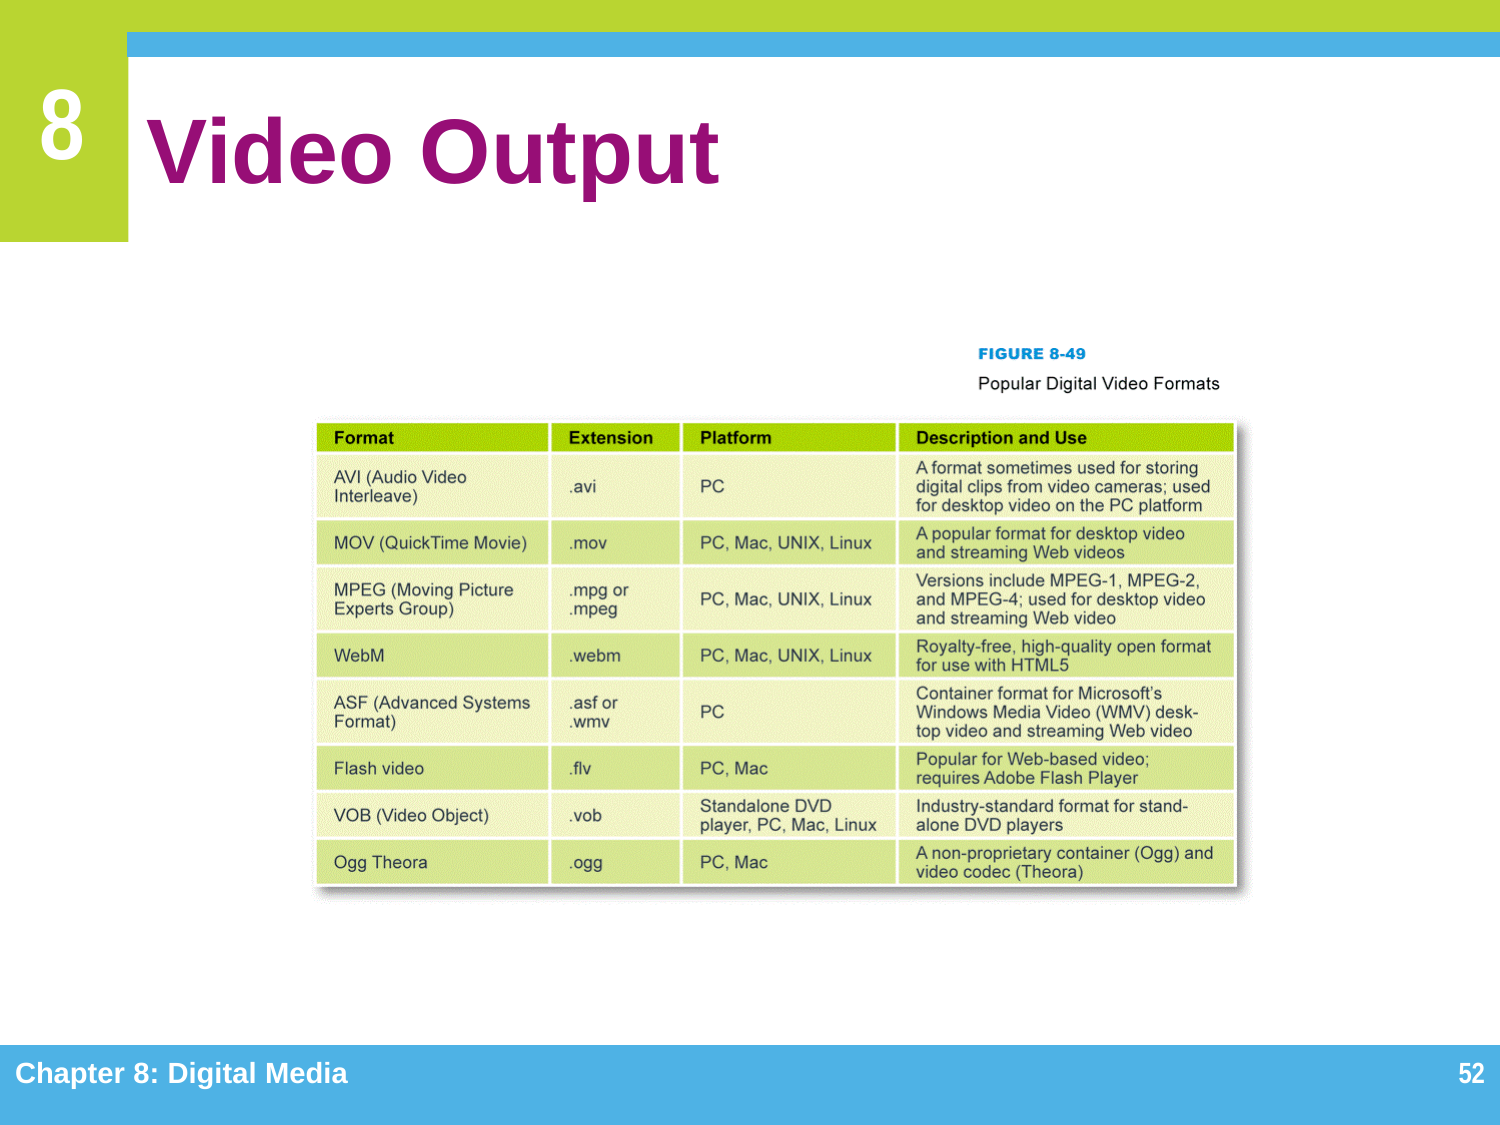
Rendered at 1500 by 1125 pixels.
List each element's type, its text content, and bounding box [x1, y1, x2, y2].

footer Chapter 8: Digital Media [0, 1046, 1149, 1125]
title Video Output [131, 60, 1500, 234]
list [309, 348, 1256, 905]
slide_number 52 [1149, 1046, 1500, 1125]
